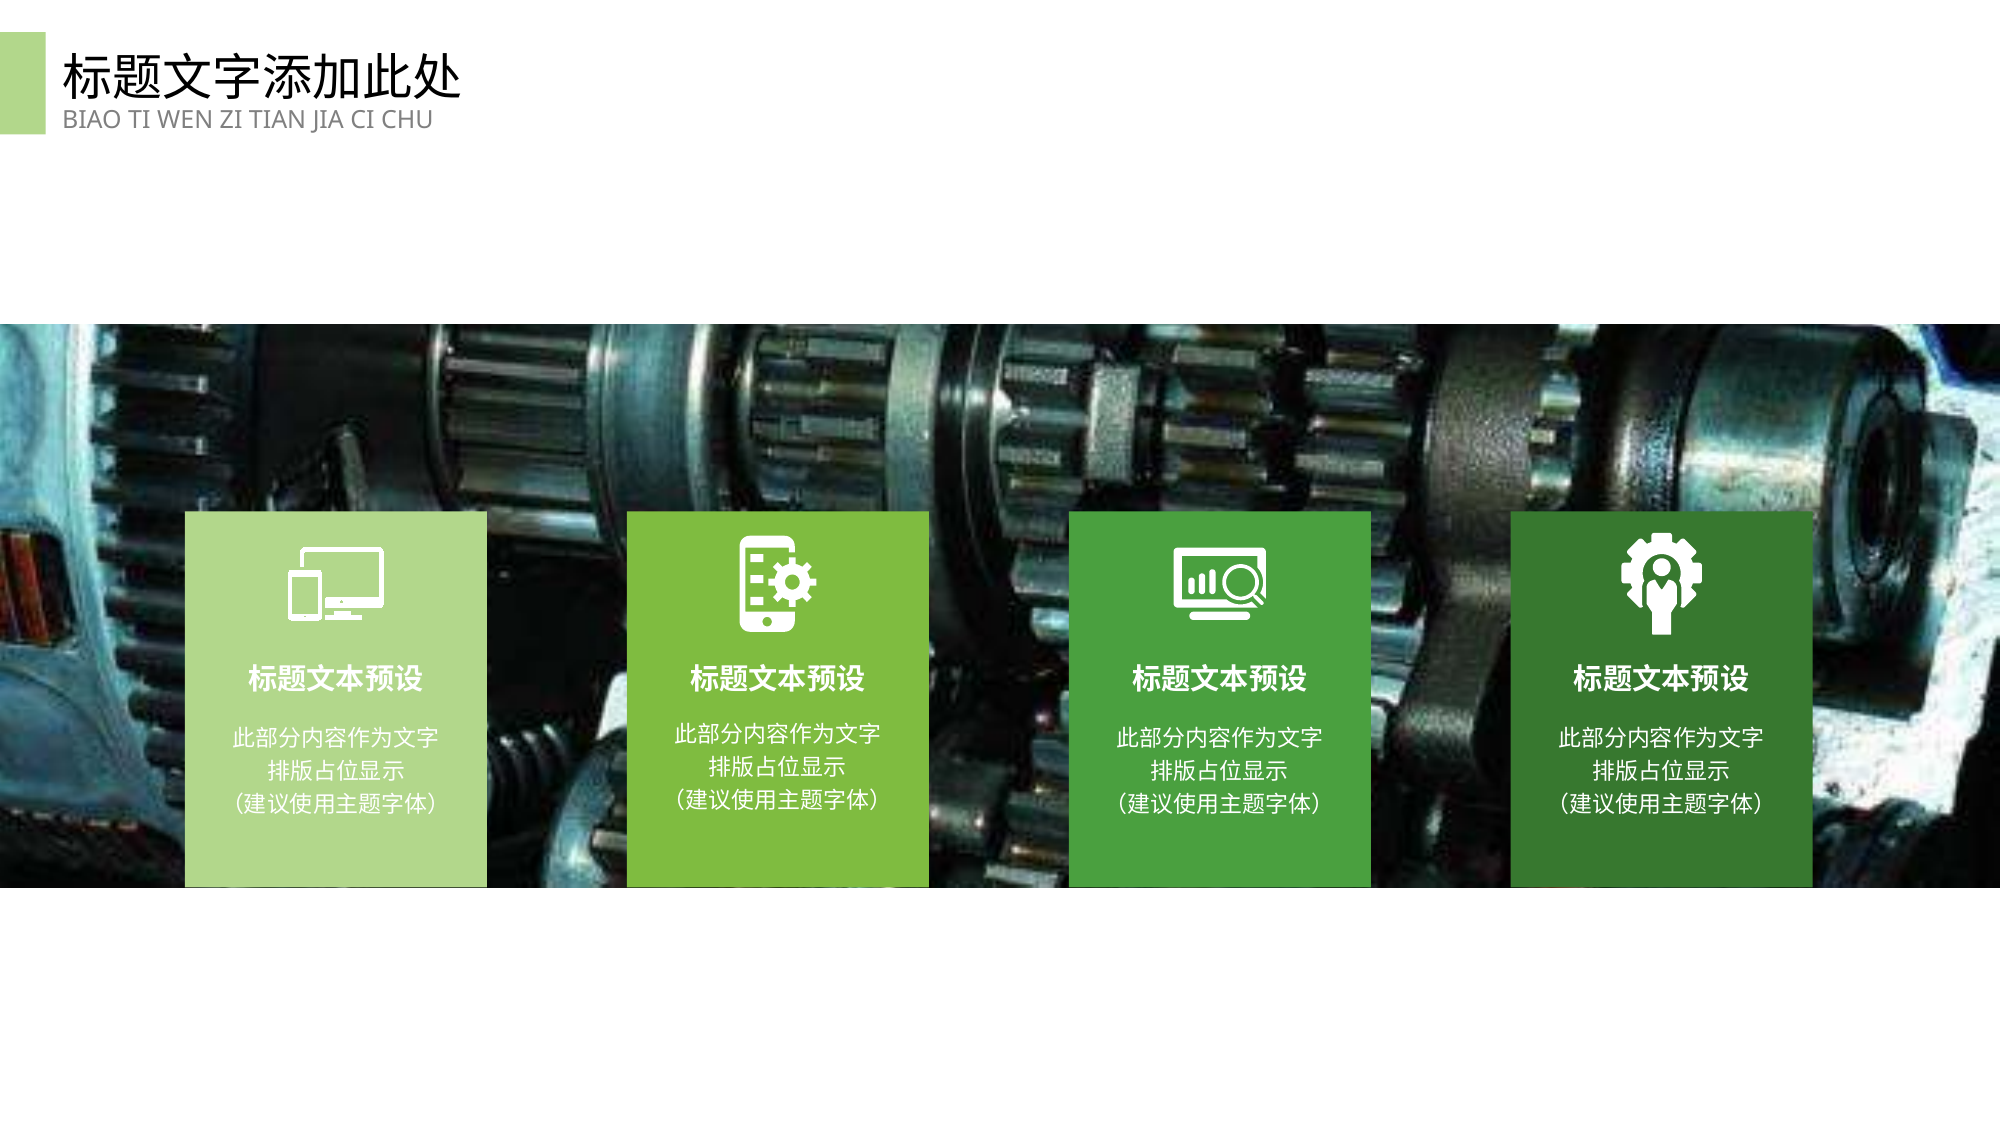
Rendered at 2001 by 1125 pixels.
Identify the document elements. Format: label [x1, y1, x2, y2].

text_box [626, 511, 929, 888]
picture [0, 324, 2000, 888]
text_box [45, 38, 480, 142]
text_box [0, 31, 47, 135]
text_box [184, 511, 488, 888]
text_box [1510, 511, 1813, 888]
text_box [1068, 511, 1371, 888]
